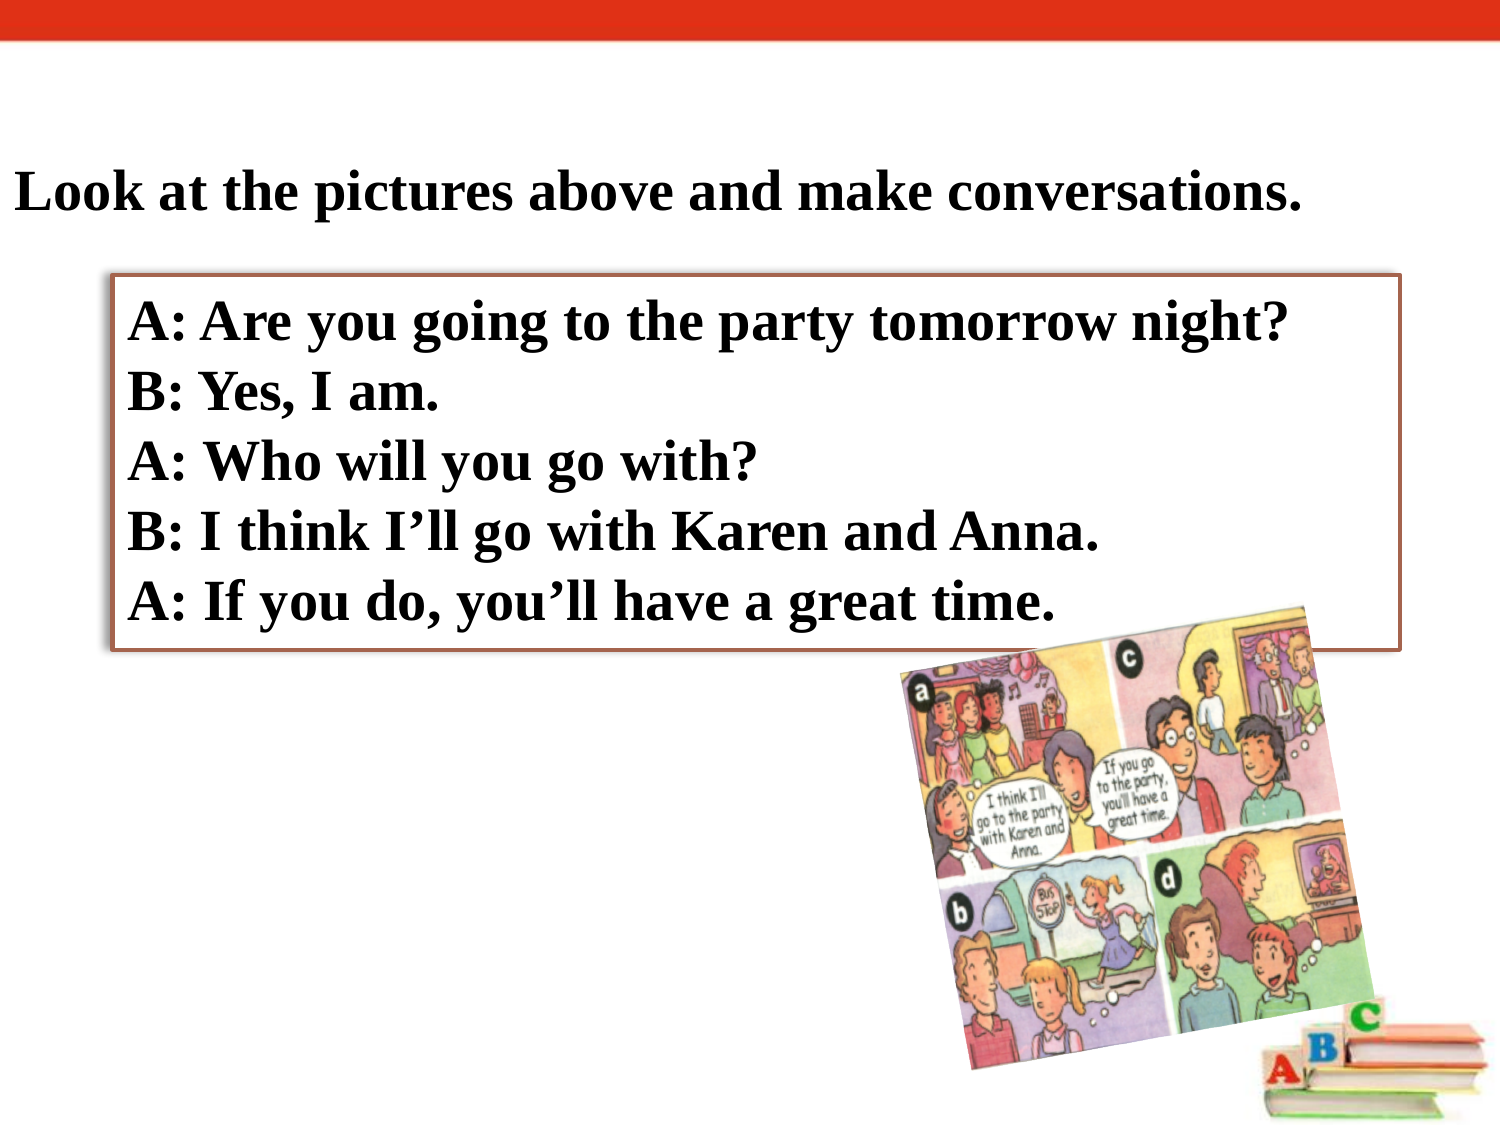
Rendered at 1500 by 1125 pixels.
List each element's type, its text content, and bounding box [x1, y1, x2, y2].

picture [0, 250, 1500, 1125]
text_box Look at the pictures above and make conversations. [0, 125, 1500, 250]
picture [0, 0, 1500, 125]
text_box A: Are you going to the party tomorrow night? B: Yes, I am. A: Who will you go with? B: I think I’ll go with Karen and Anna. A: If you do, you’ll have a great time. [110, 273, 1402, 652]
